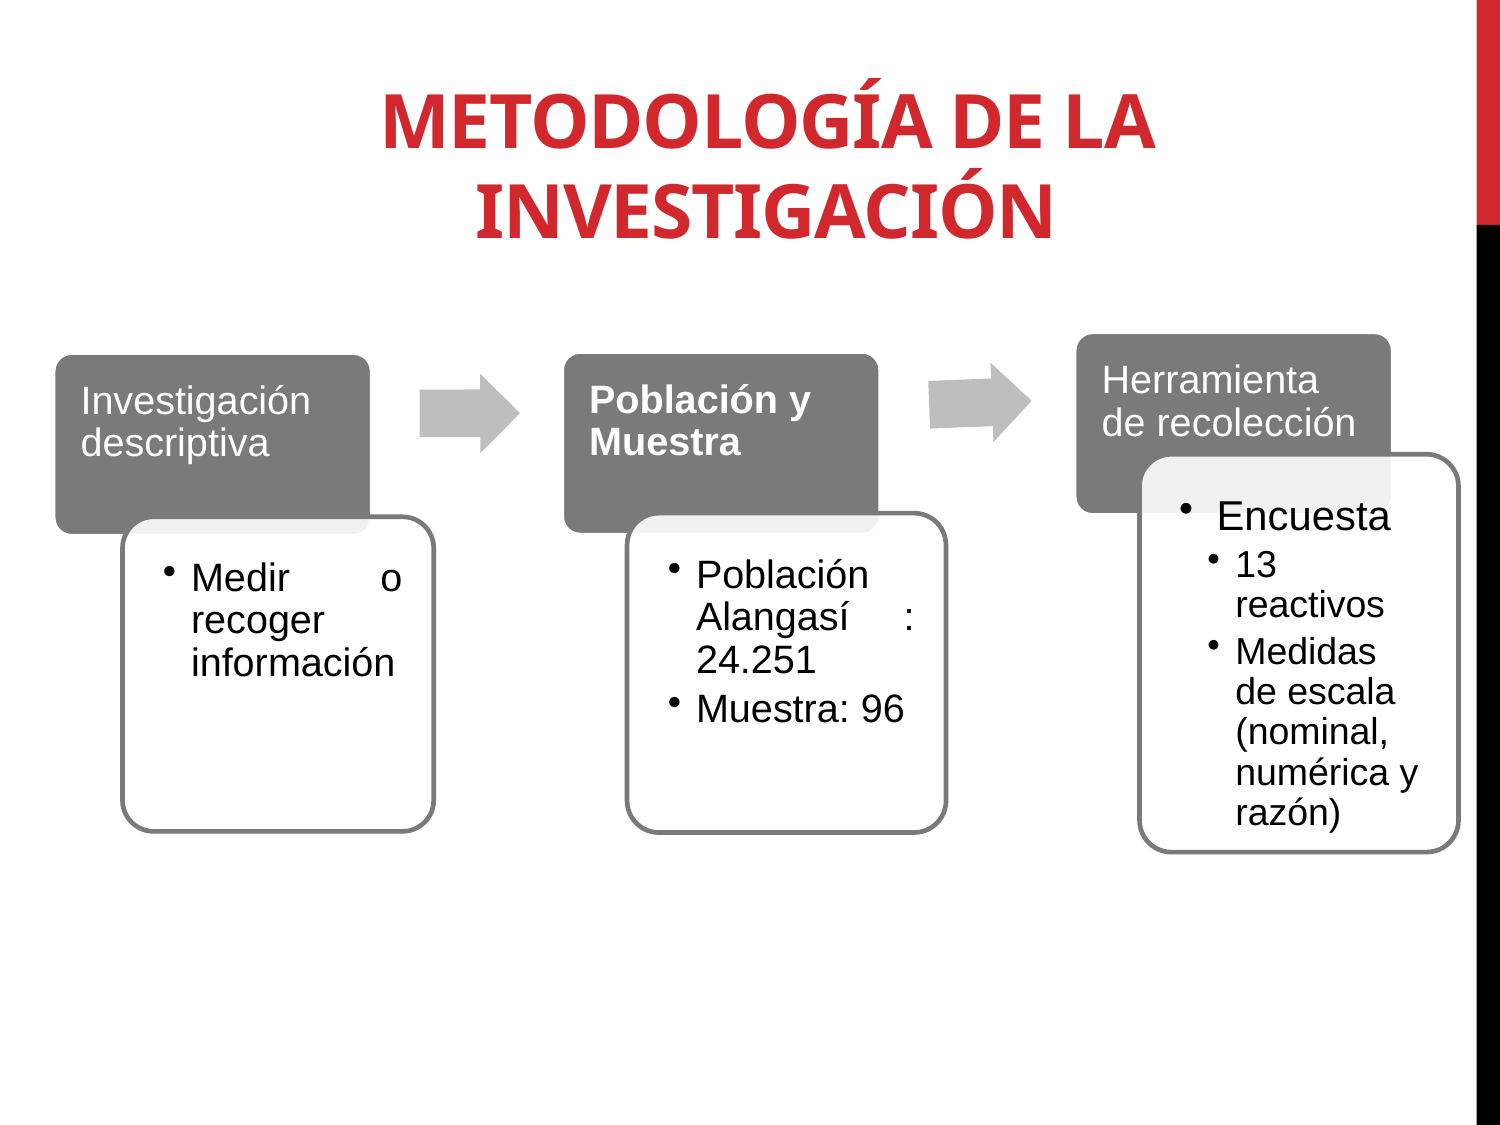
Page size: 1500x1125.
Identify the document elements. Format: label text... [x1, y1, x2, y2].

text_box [52, 313, 1460, 871]
text_box METODOLOGÍA DE LA INVESTIGACIÓN [75, 66, 1459, 279]
